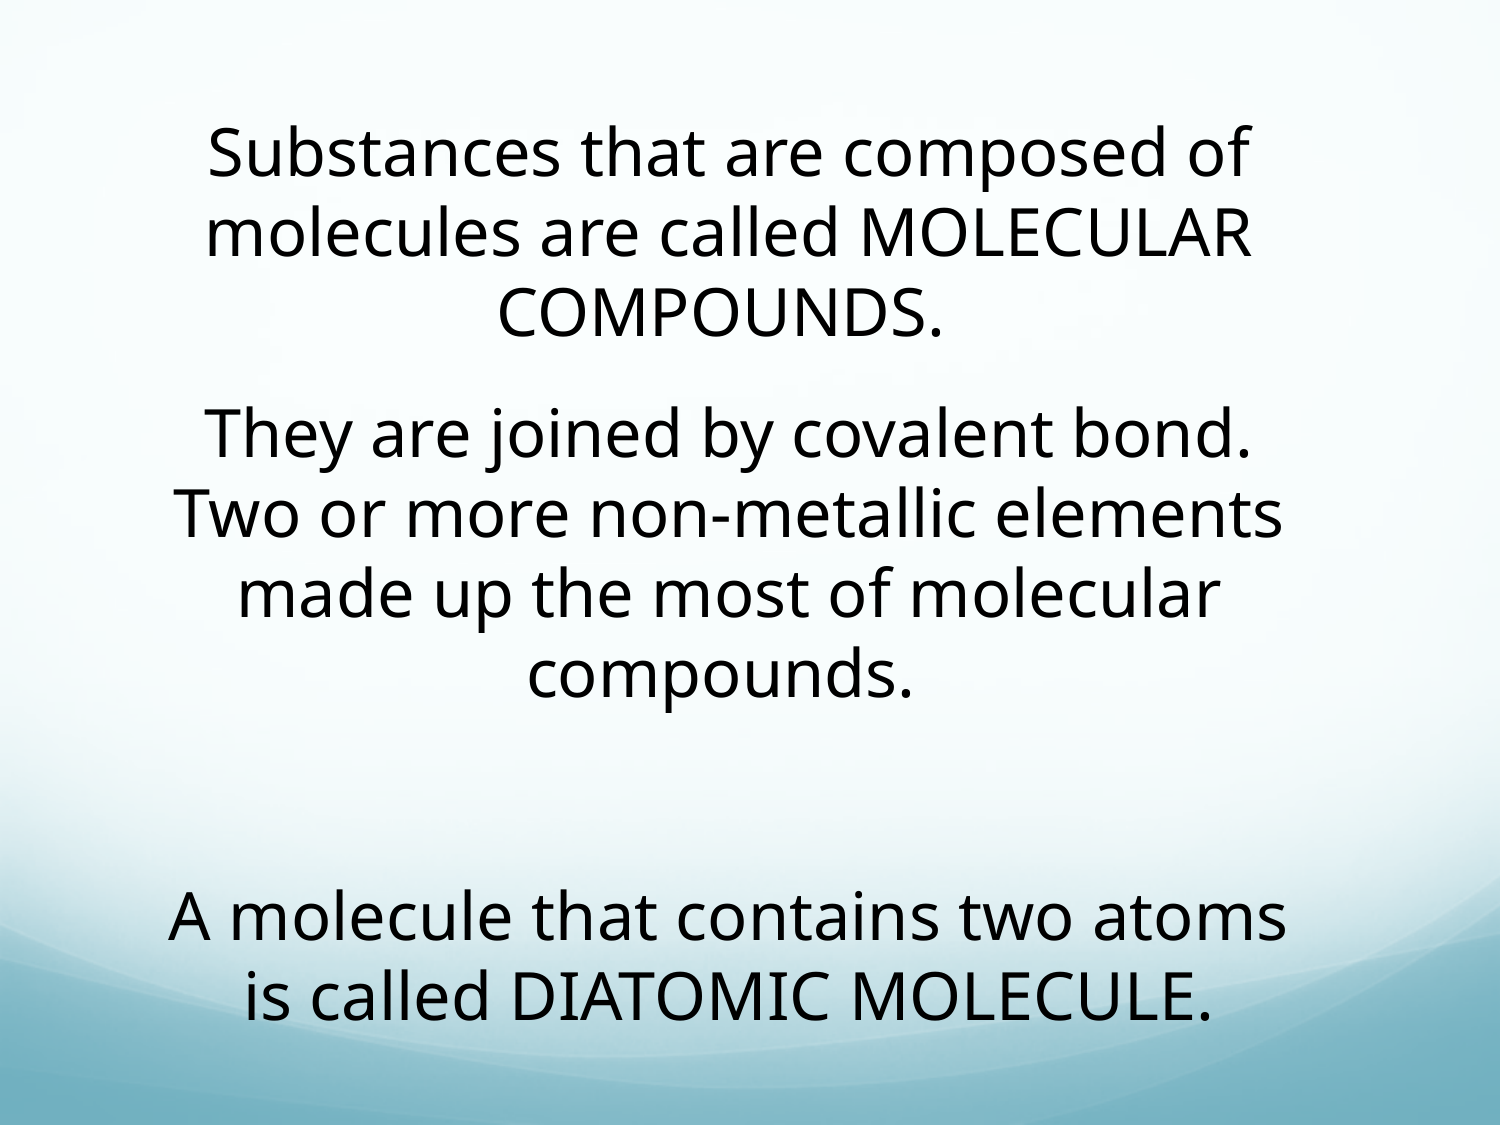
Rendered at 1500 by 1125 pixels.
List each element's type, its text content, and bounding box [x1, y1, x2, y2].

list Substances that are composed of molecules are called MOLECULAR COMPOUNDS. They are joined by covalent bond. Two or more non-metallic elements made up the most of molecular compounds. A molecule that contains two atoms is called DIATOMIC MOLECULE. [129, 101, 1330, 768]
